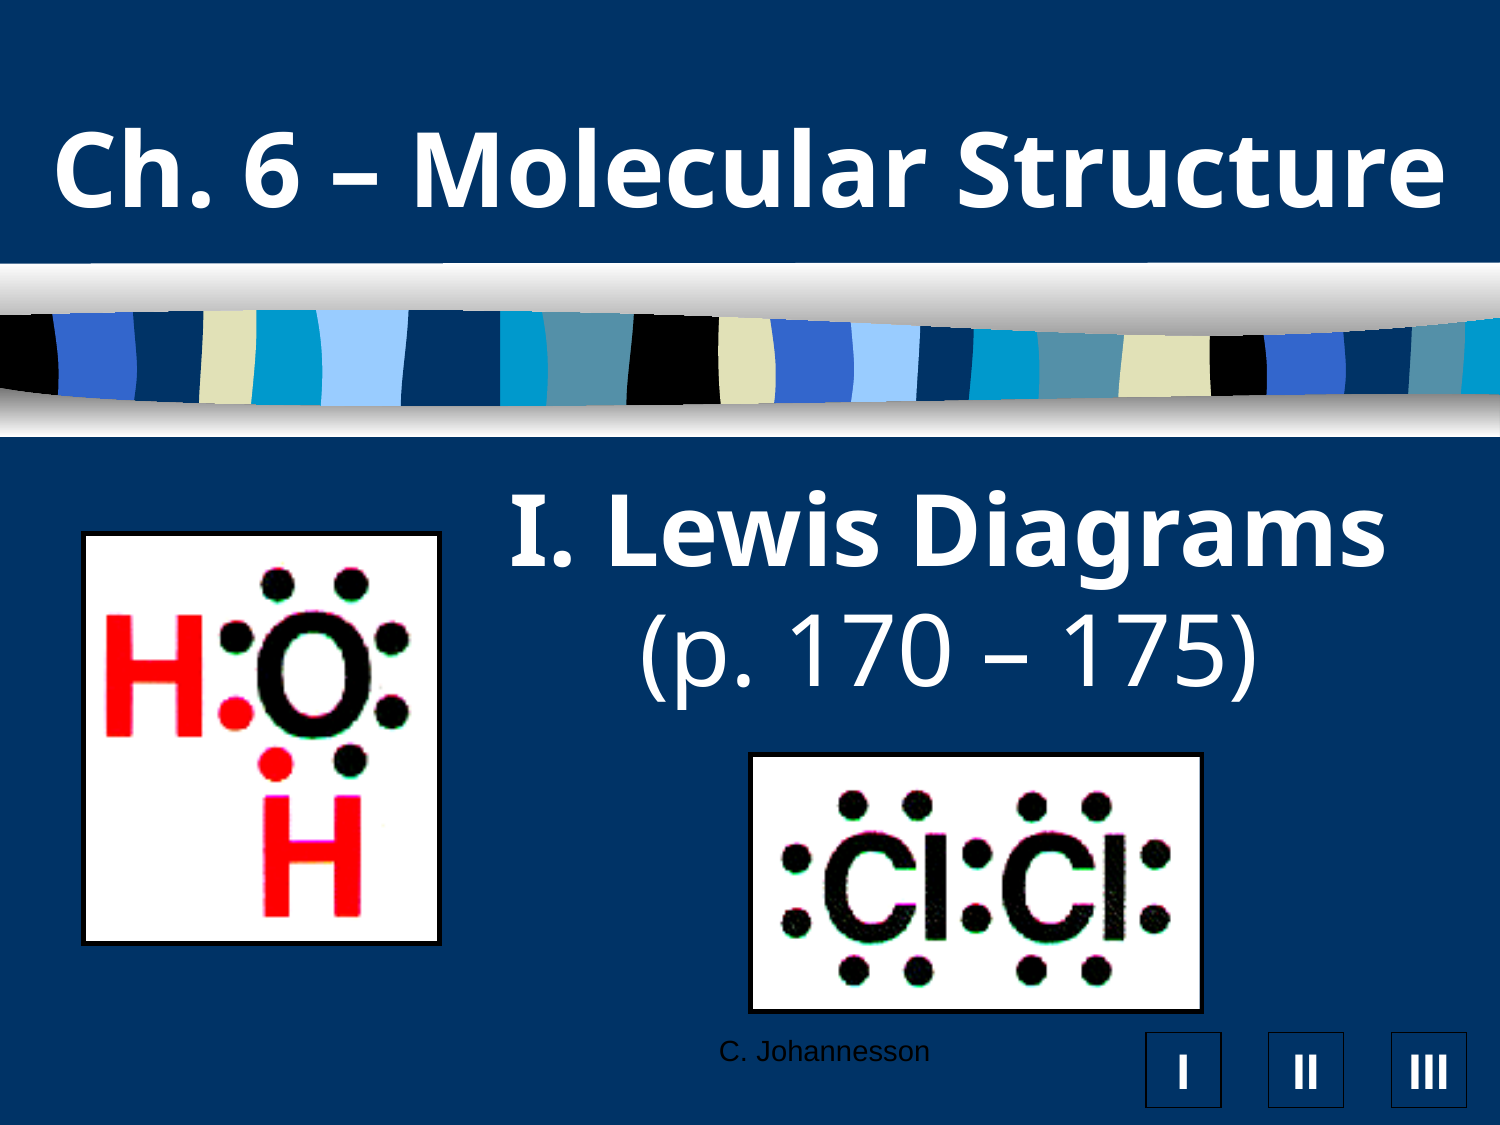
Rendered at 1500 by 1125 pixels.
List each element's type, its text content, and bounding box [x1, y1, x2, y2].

title I. Lewis Diagrams (p. 170 – 175) [468, 459, 1430, 813]
picture [752, 756, 1200, 1010]
picture [85, 535, 438, 942]
subtitle Ch. 6 – Molecular Structure [0, 72, 1500, 259]
footer C. Johannesson [587, 1024, 1063, 1101]
